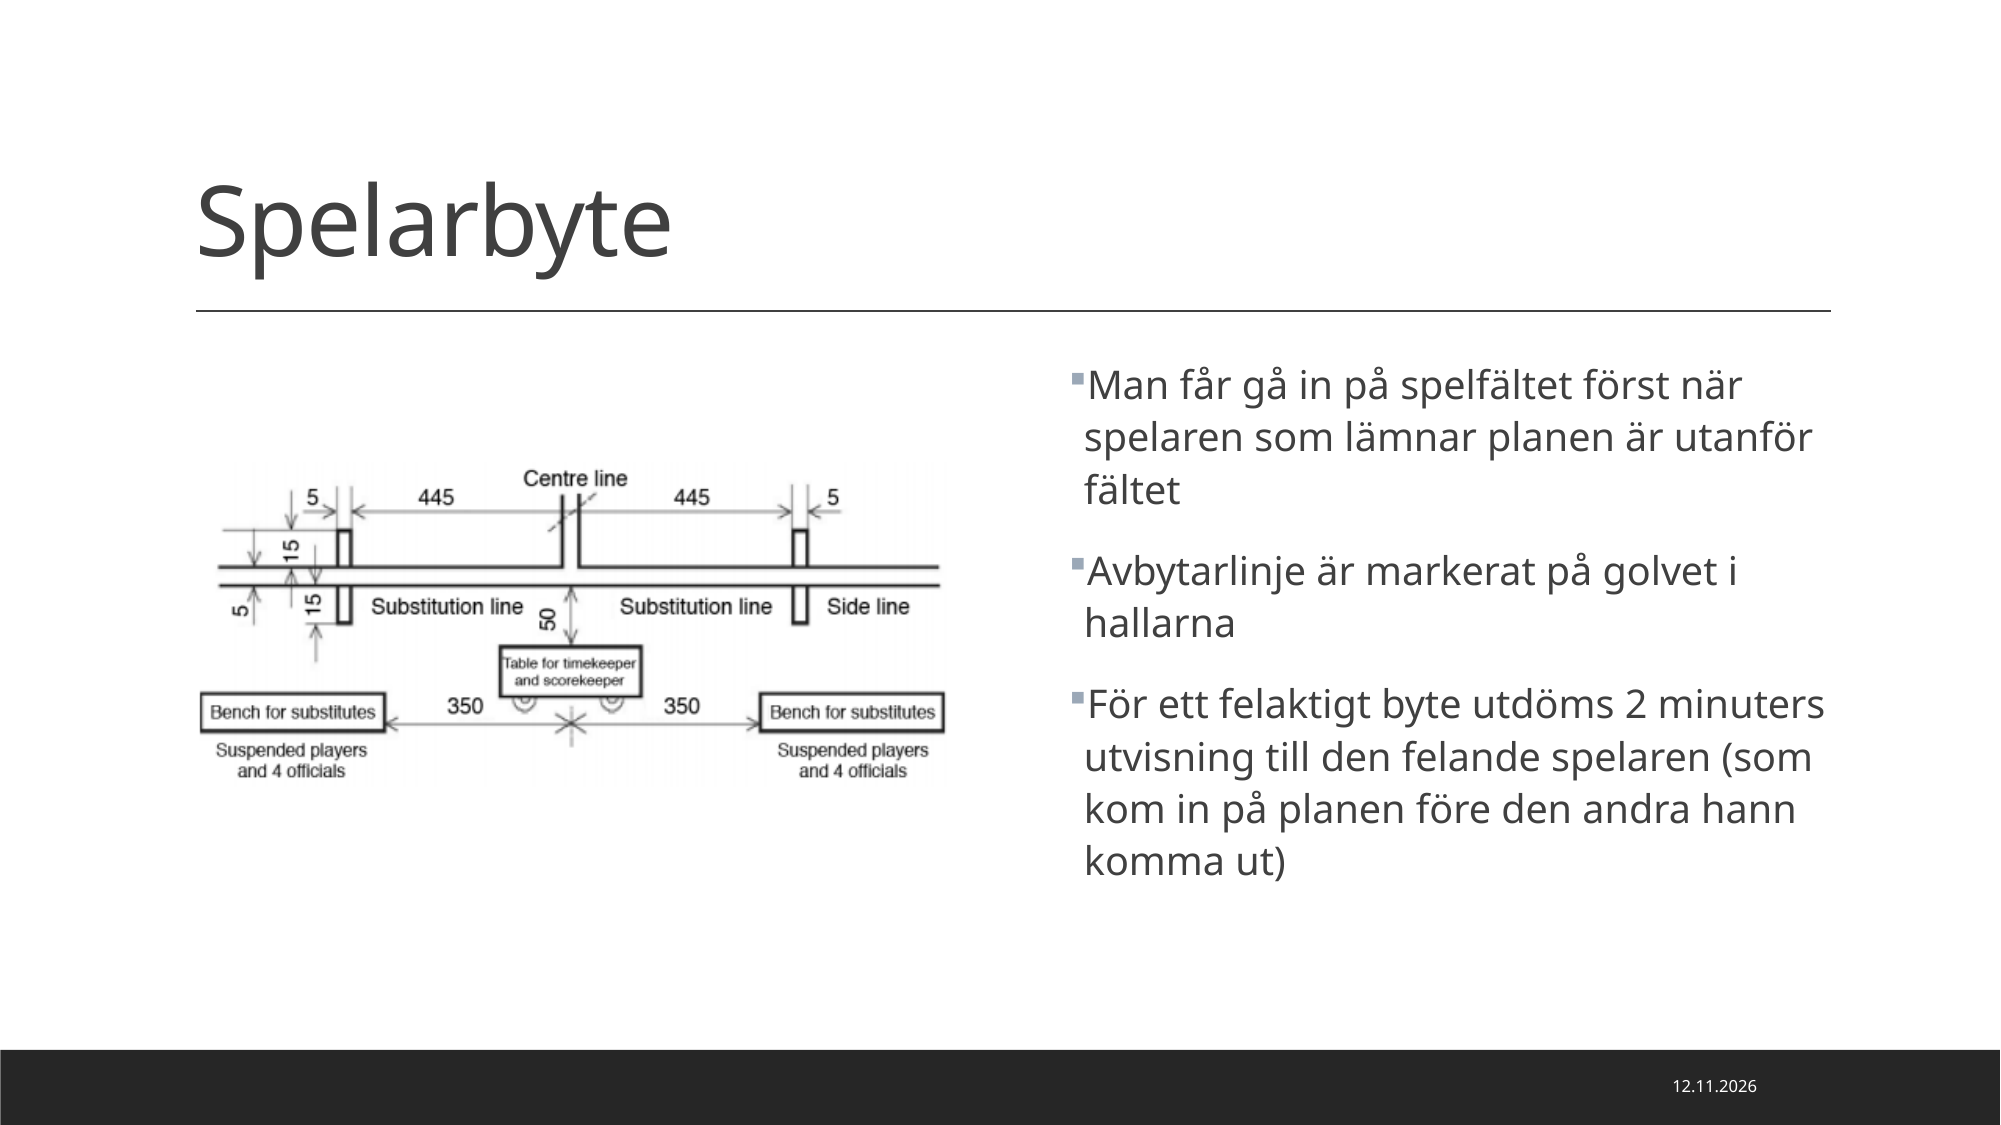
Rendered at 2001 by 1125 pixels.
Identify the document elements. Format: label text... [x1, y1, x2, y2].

picture [179, 457, 959, 787]
list Man får gå in på spelfältet först när spelaren som lämnar planen är utanför fältet Avbytarlinje är markerat på golvet i hallarna För ett felaktigt byte utdöms 2 minuters utvisning till den felande spelaren (som kom in på planen före den andra hann komma ut) [1068, 347, 1830, 963]
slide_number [1348, 1057, 1773, 1118]
title Spelarbyte [180, 47, 1830, 285]
